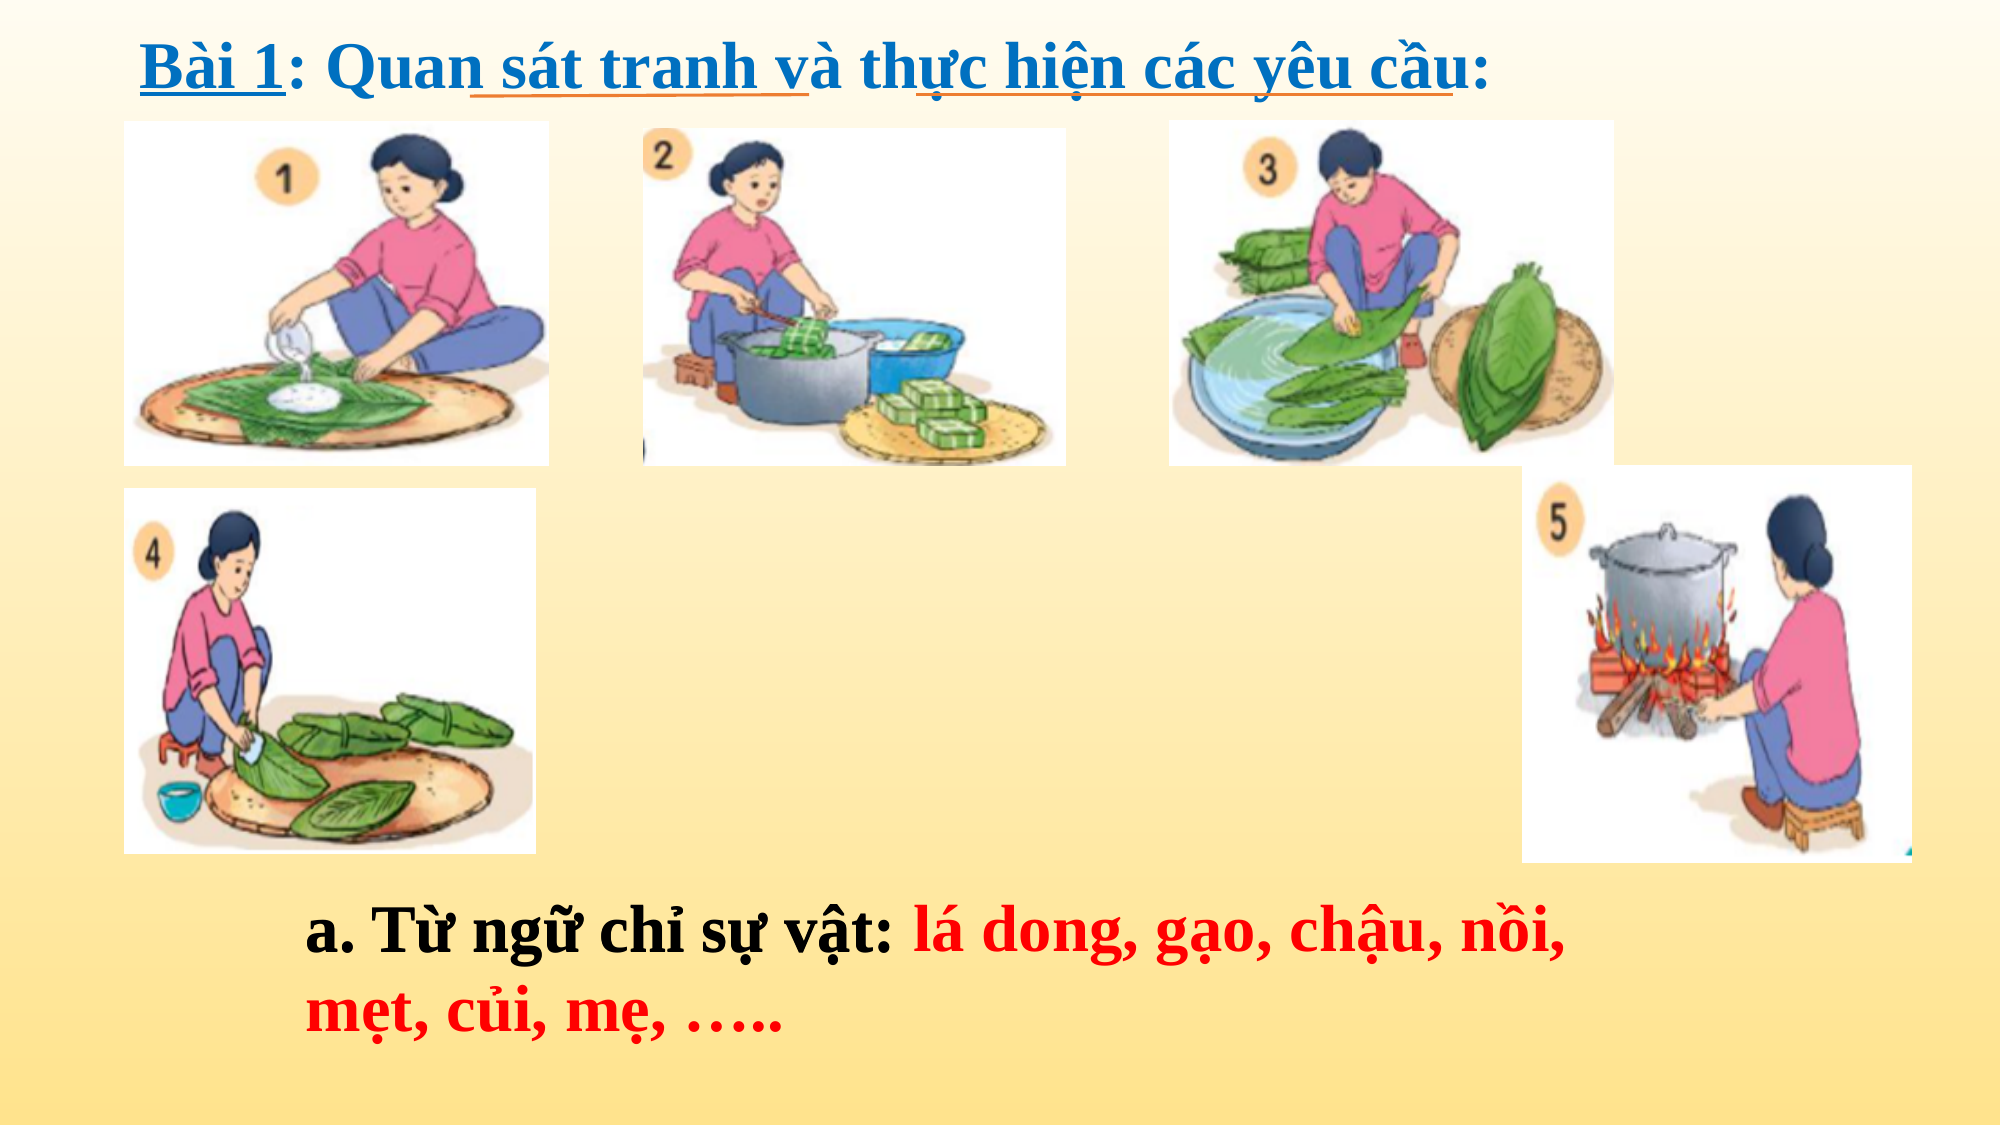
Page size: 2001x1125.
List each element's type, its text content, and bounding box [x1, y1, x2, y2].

picture [124, 488, 536, 854]
text_box a. Từ ngữ chỉ sự vật: lá dong, gạo, chậu, nồi, mẹt, củi, mẹ, ….. [291, 877, 1614, 1052]
title Bài 1: Quan sát tranh và thực hiện các yêu cầu: [124, 0, 1544, 134]
picture [124, 121, 549, 466]
picture [643, 128, 1066, 466]
picture [1169, 120, 1912, 863]
